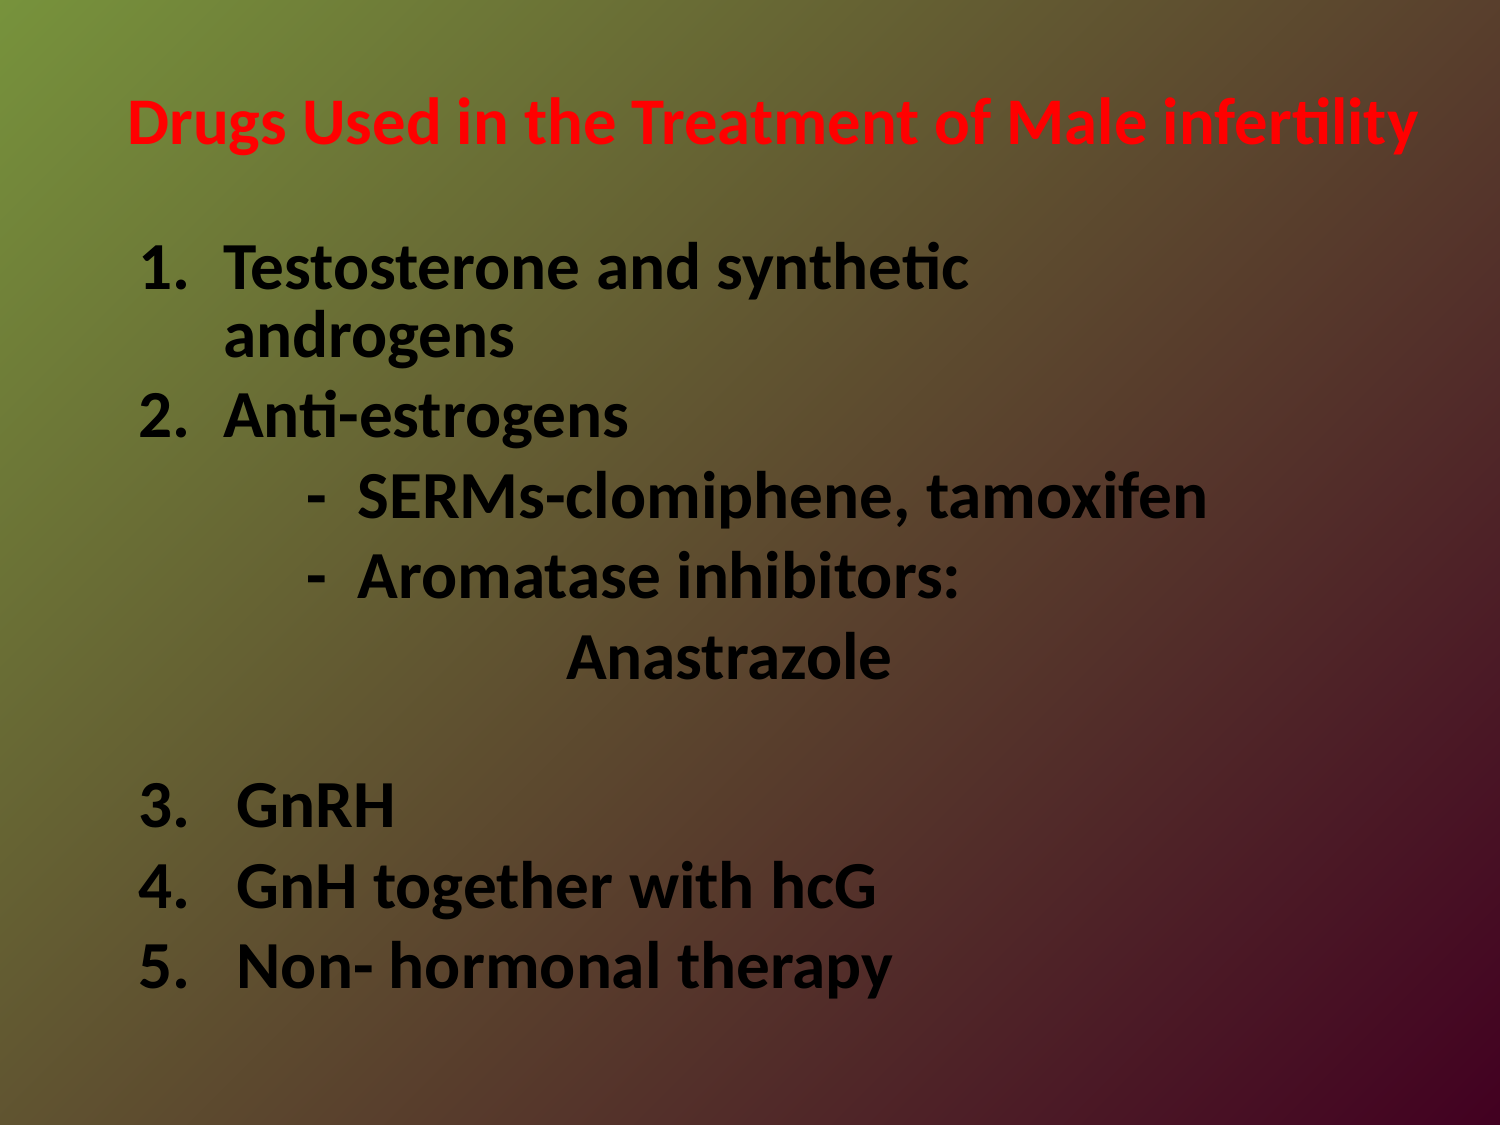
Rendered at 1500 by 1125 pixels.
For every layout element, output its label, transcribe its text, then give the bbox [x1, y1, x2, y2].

subtitle Testosterone and synthetic androgens Anti-estrogens - SERMs-clomiphene, tamoxifen - Aromatase inhibitors: Anastrazole 3. GnRH 4. GnH together with hcG 5. Non- hormonal therapy [123, 231, 1275, 1024]
title Drugs Used in the Treatment of Male infertility [112, 7, 1436, 249]
